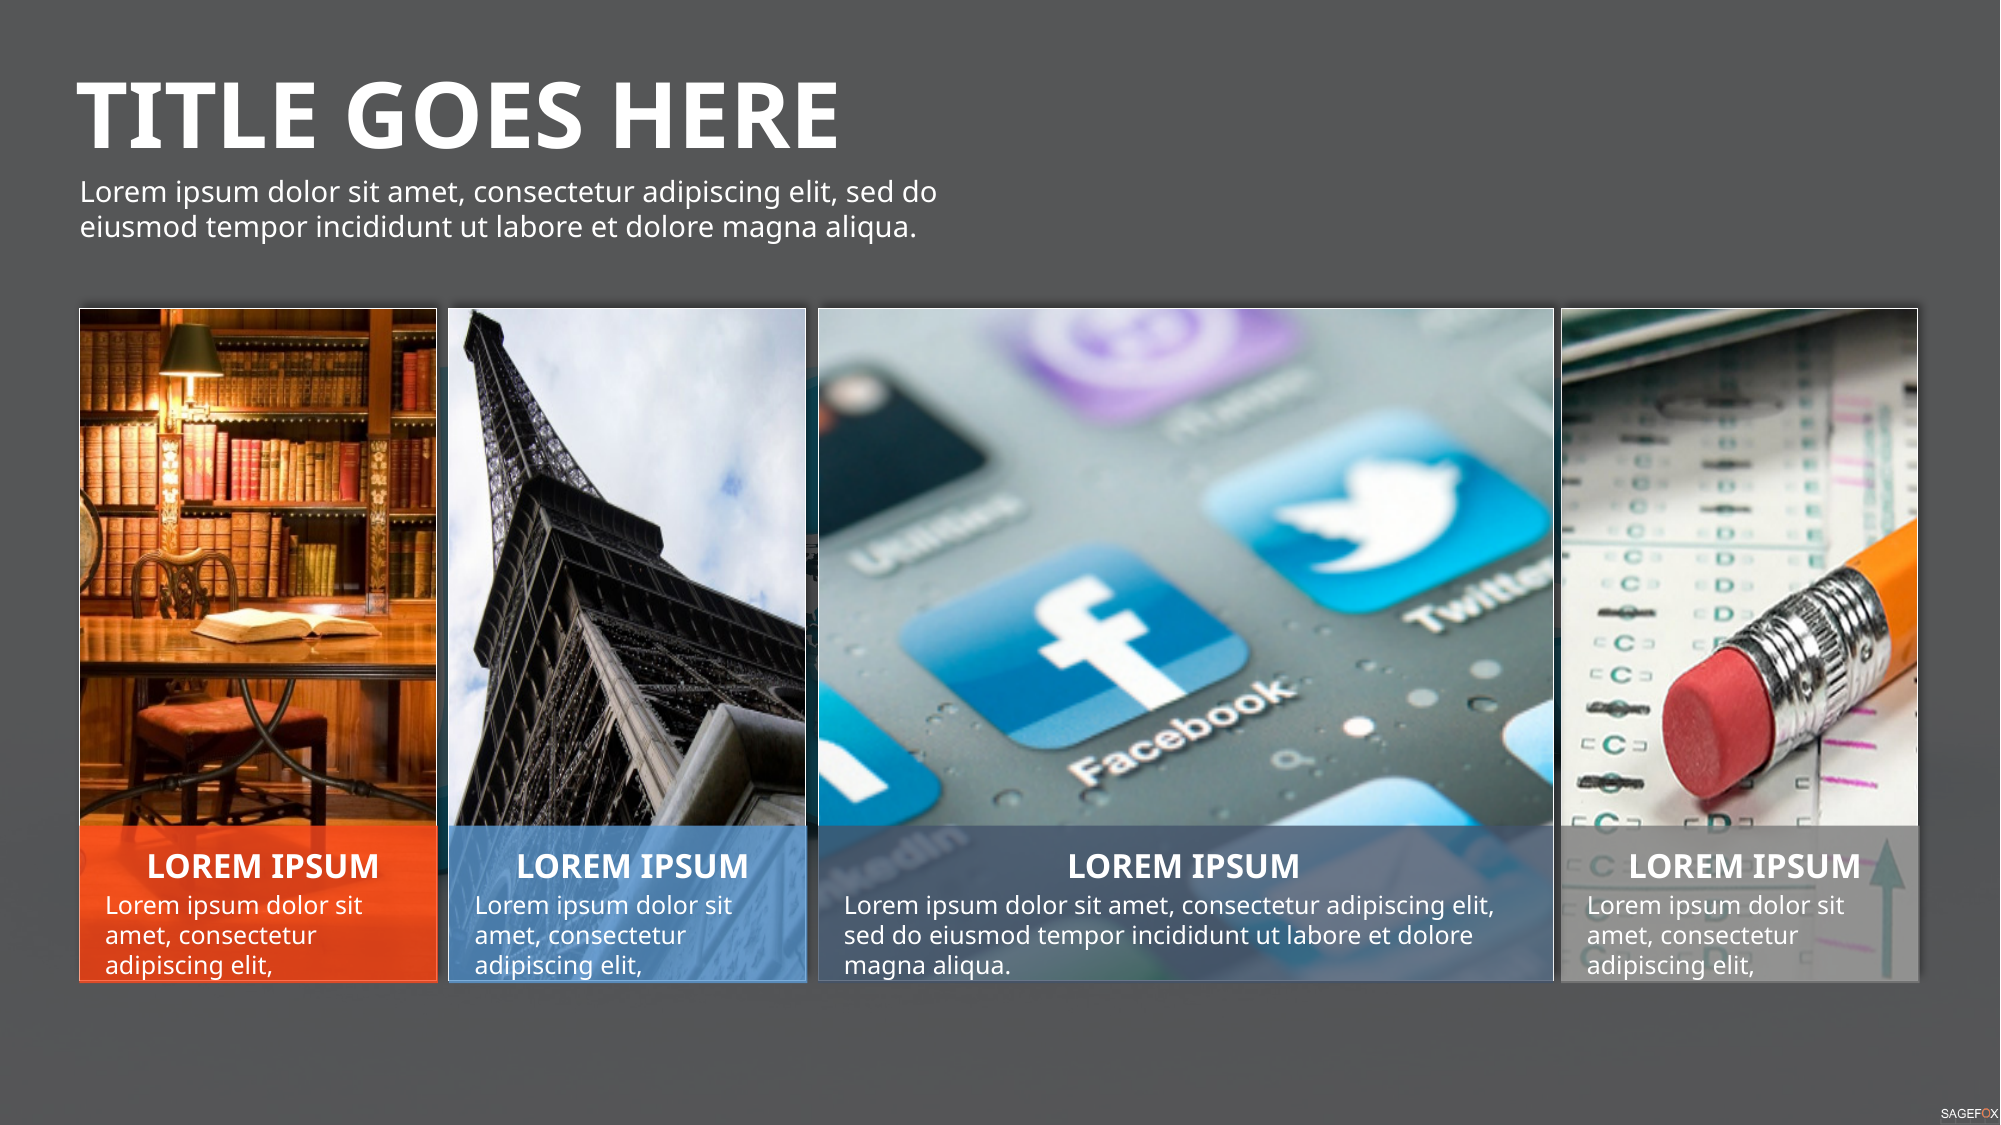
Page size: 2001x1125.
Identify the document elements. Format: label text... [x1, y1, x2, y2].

text_box [448, 824, 808, 984]
text_box [817, 824, 1554, 984]
text_box [1560, 824, 1921, 984]
text_box [817, 308, 1554, 824]
text_box [78, 824, 439, 984]
text_box LOREM IPSUM Lorem ipsum dolor sit amet, consectetur adipiscing elit, [459, 837, 806, 987]
text_box LOREM IPSUM Lorem ipsum dolor sit amet, consectetur adipiscing elit, [90, 837, 437, 987]
text_box [1562, 308, 1919, 824]
text_box LOREM IPSUM Lorem ipsum dolor sit amet, consectetur adipiscing elit, sed do eiusmod tempor incididunt ut labore et dolore magna aliqua. [829, 837, 1539, 987]
text_box [448, 308, 807, 824]
text_box LOREM IPSUM Lorem ipsum dolor sit amet, consectetur adipiscing elit, [1572, 837, 1918, 987]
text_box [60, 49, 1020, 252]
text_box [78, 308, 437, 824]
picture [1940, 0, 2001, 1125]
